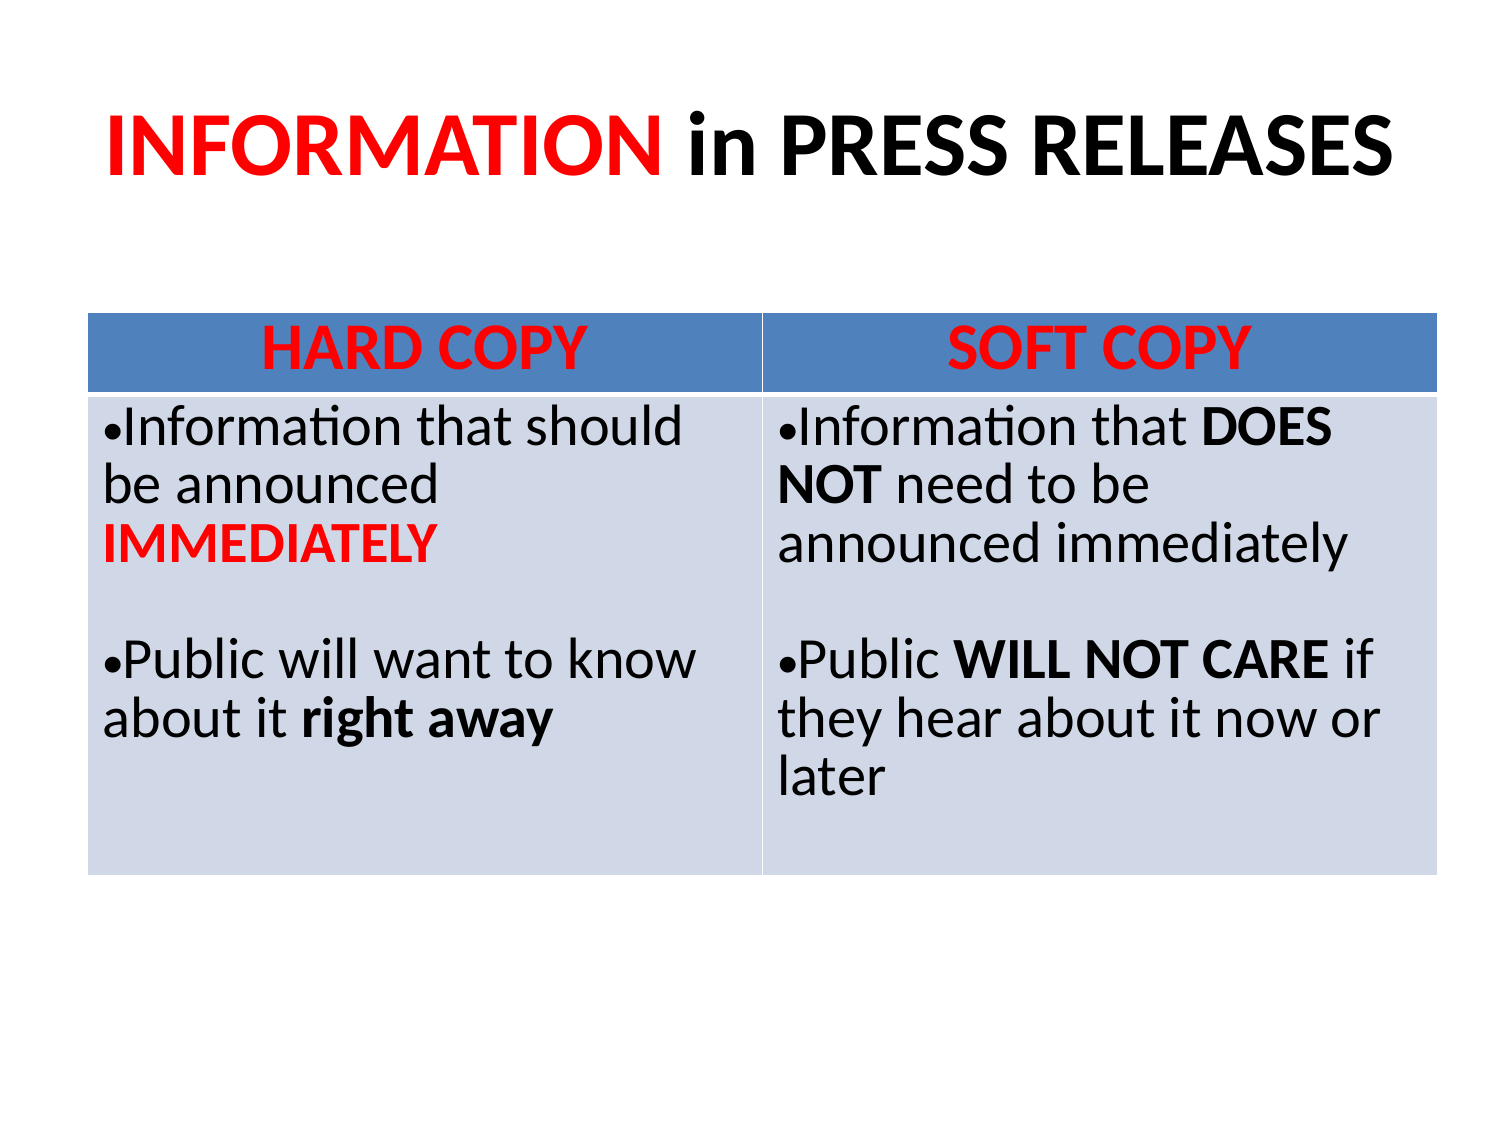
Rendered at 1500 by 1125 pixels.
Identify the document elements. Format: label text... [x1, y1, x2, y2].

table_header SOFT COPY [763, 313, 1437, 392]
table_header HARD COPY [88, 313, 762, 392]
title INFORMATION in PRESS RELEASES [75, 45, 1425, 233]
table_cell Information that DOES NOT need to be announced immediately Public WILL NOT CARE if they hear about it now or later [763, 397, 1437, 875]
table_cell Information that should be announced IMMEDIATELY Public will want to know about it right away [88, 397, 762, 875]
